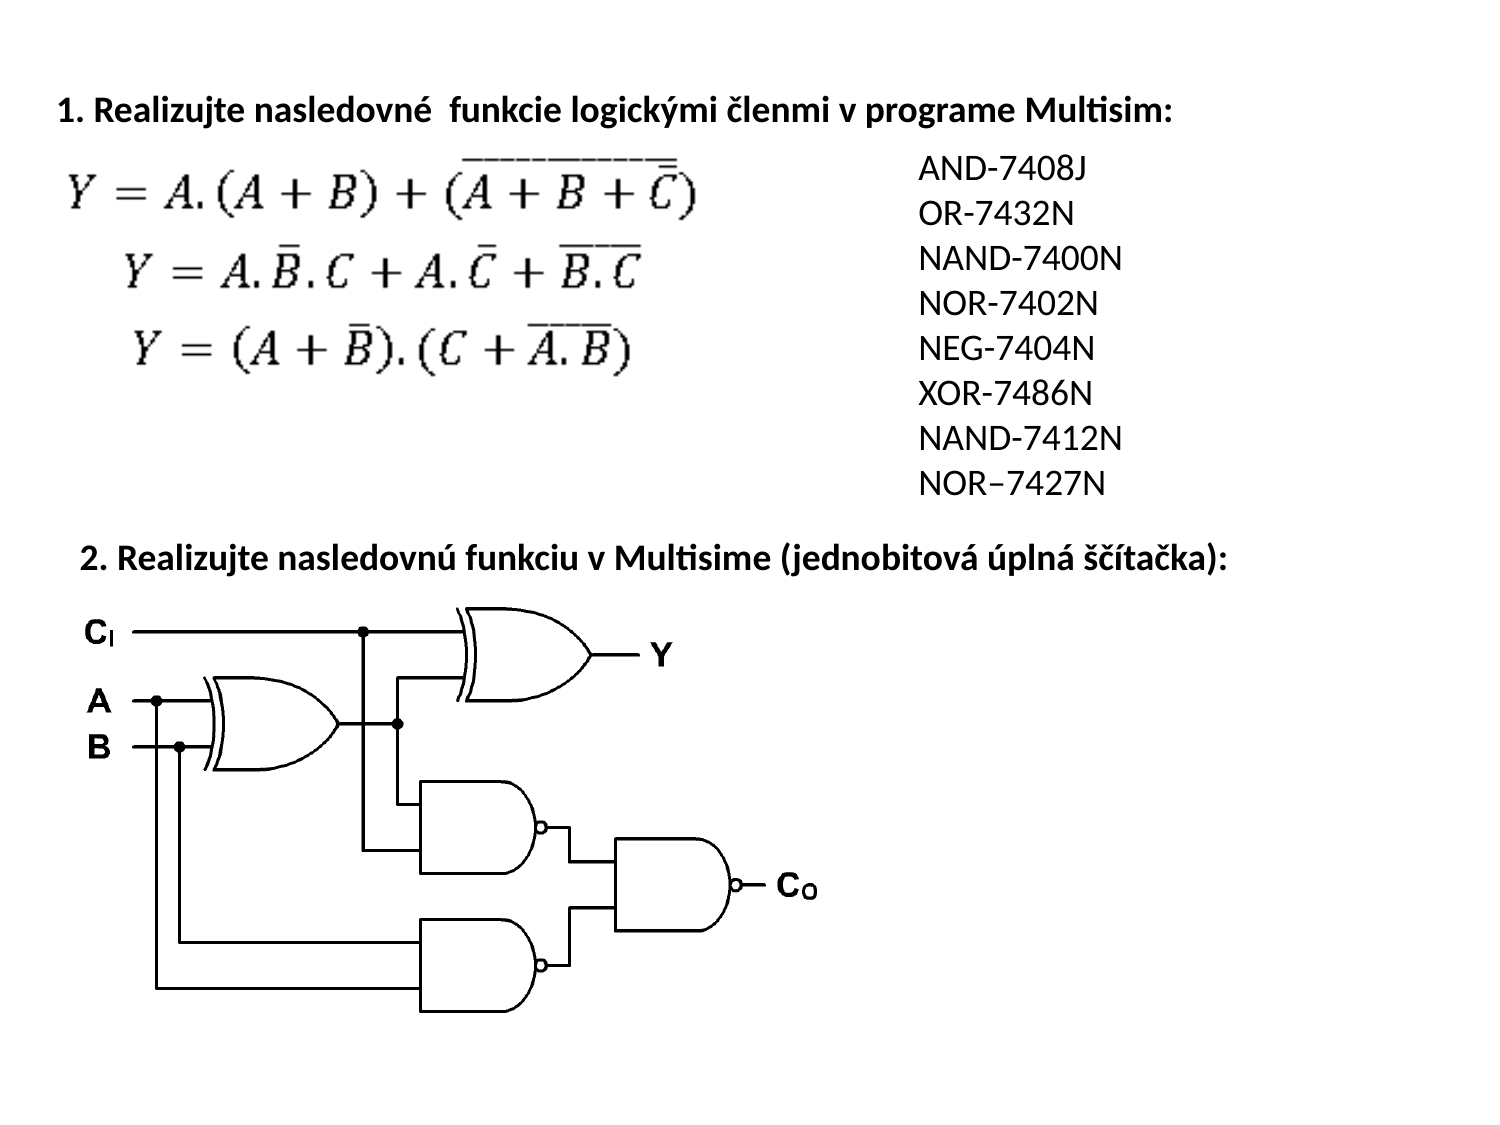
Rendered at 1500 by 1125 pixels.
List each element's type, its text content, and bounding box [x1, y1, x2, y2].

text_box AND-7408J OR-7432N NAND-7400N NOR-7402N NEG-7404N XOR-7486N NAND-7412N NOR–7427N [903, 135, 1353, 511]
text_box 2. Realizujte nasledovnú funkciu v Multisime (jednobitová úplná ščítačka): [64, 525, 1270, 586]
picture [76, 597, 833, 1034]
text_box 1. Realizujte nasledovné funkcie logickými členmi v programe Multisim: [41, 78, 1247, 138]
picture [29, 148, 743, 398]
